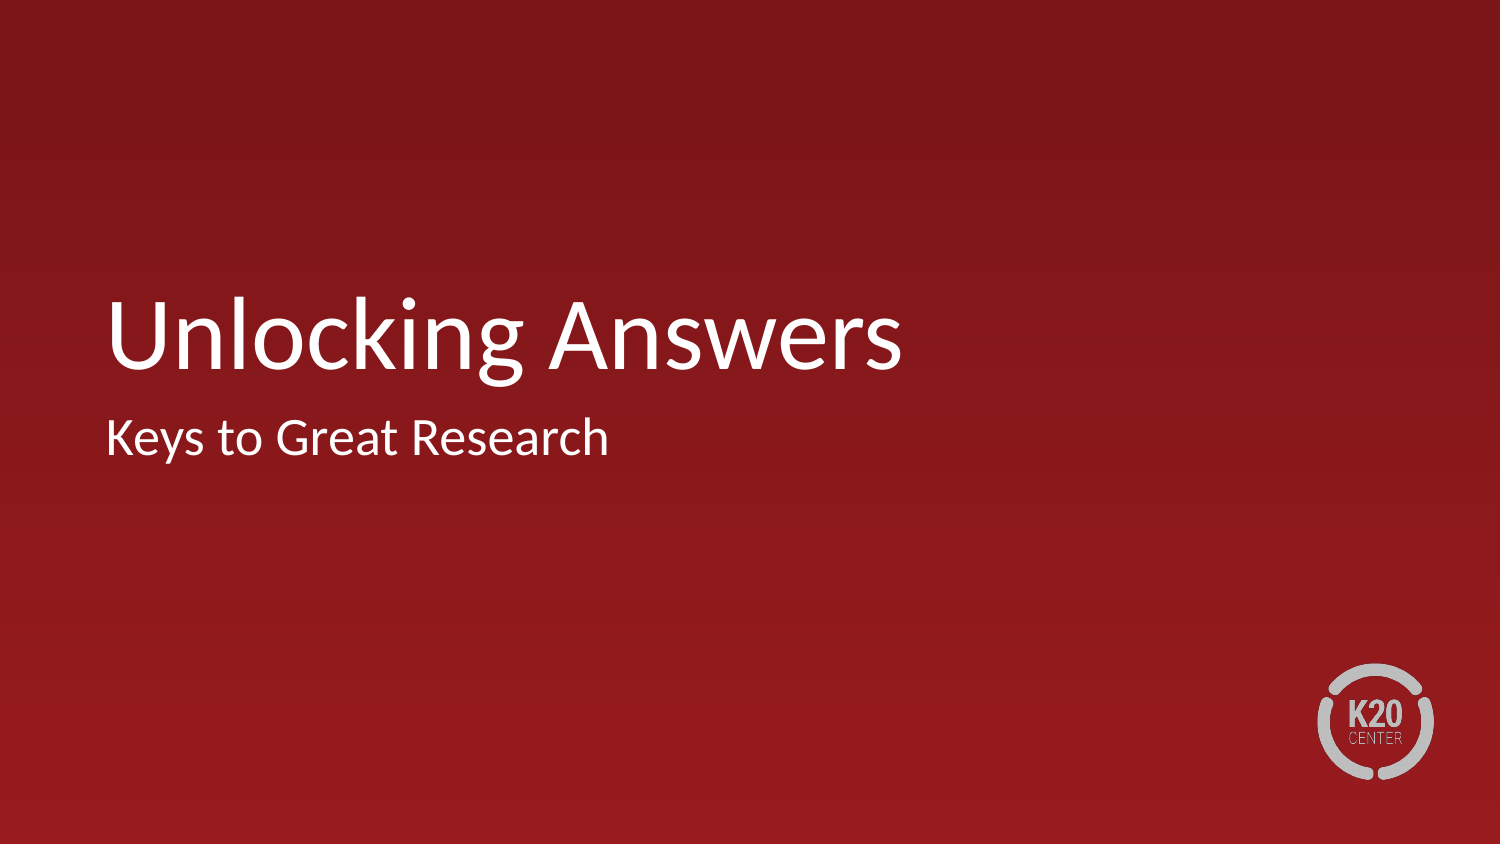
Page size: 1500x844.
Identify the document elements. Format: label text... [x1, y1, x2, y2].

subtitle Keys to Great Research [105, 393, 1395, 610]
title Unlocking Answers [105, 165, 1394, 391]
picture [1300, 646, 1451, 797]
